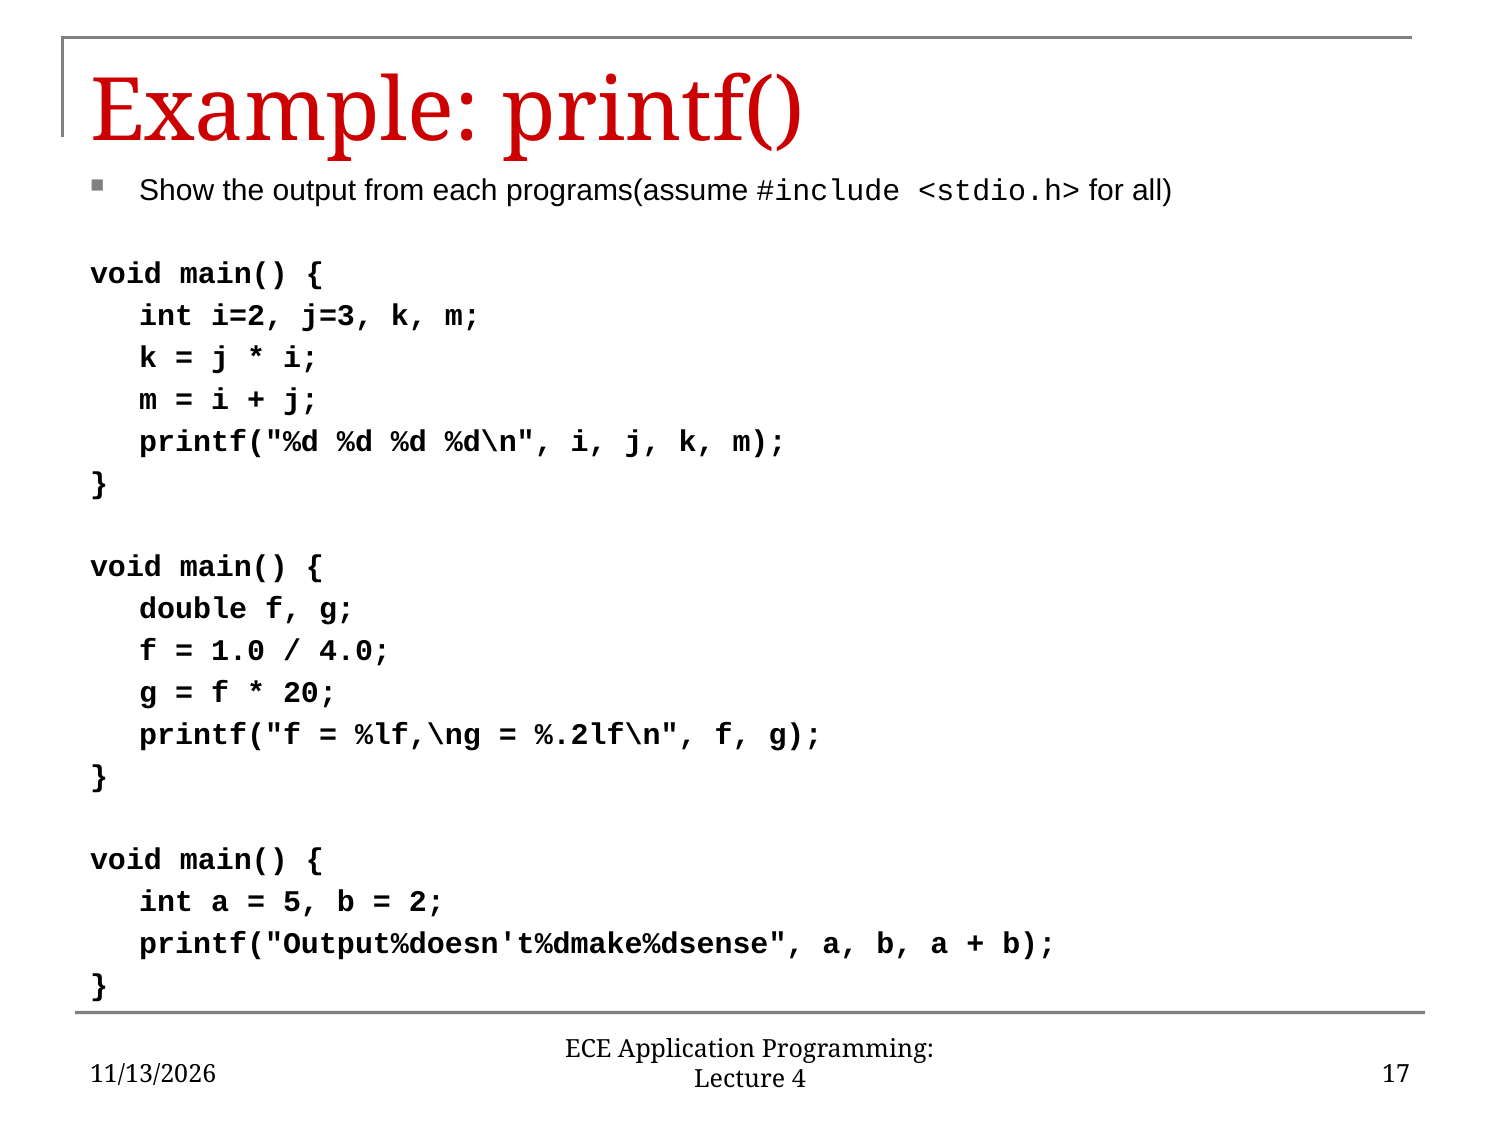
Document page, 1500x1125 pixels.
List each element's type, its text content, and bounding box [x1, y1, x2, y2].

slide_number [74, 1023, 426, 1100]
slide_number 17 [1074, 1023, 1426, 1100]
list Show the output from each programs(assume #include <stdio.h> for all) void main() { int i=2, j=3, k, m; k = j * i; m = i + j; printf("%d %d %d %d\n", i, j, k, m); } void main() { double f, g; f = 1.0 / 4.0; g = f * 20; printf("f = %lf,\ng = %.2lf\n", f, g); } void main() { int a = 5, b = 2; printf("Output%doesn't%dmake%dsense", a, b, a + b); } [75, 162, 1425, 1025]
footer ECE Application Programming: Lecture 4 [512, 1024, 988, 1101]
title Example: printf() [75, 45, 1425, 162]
